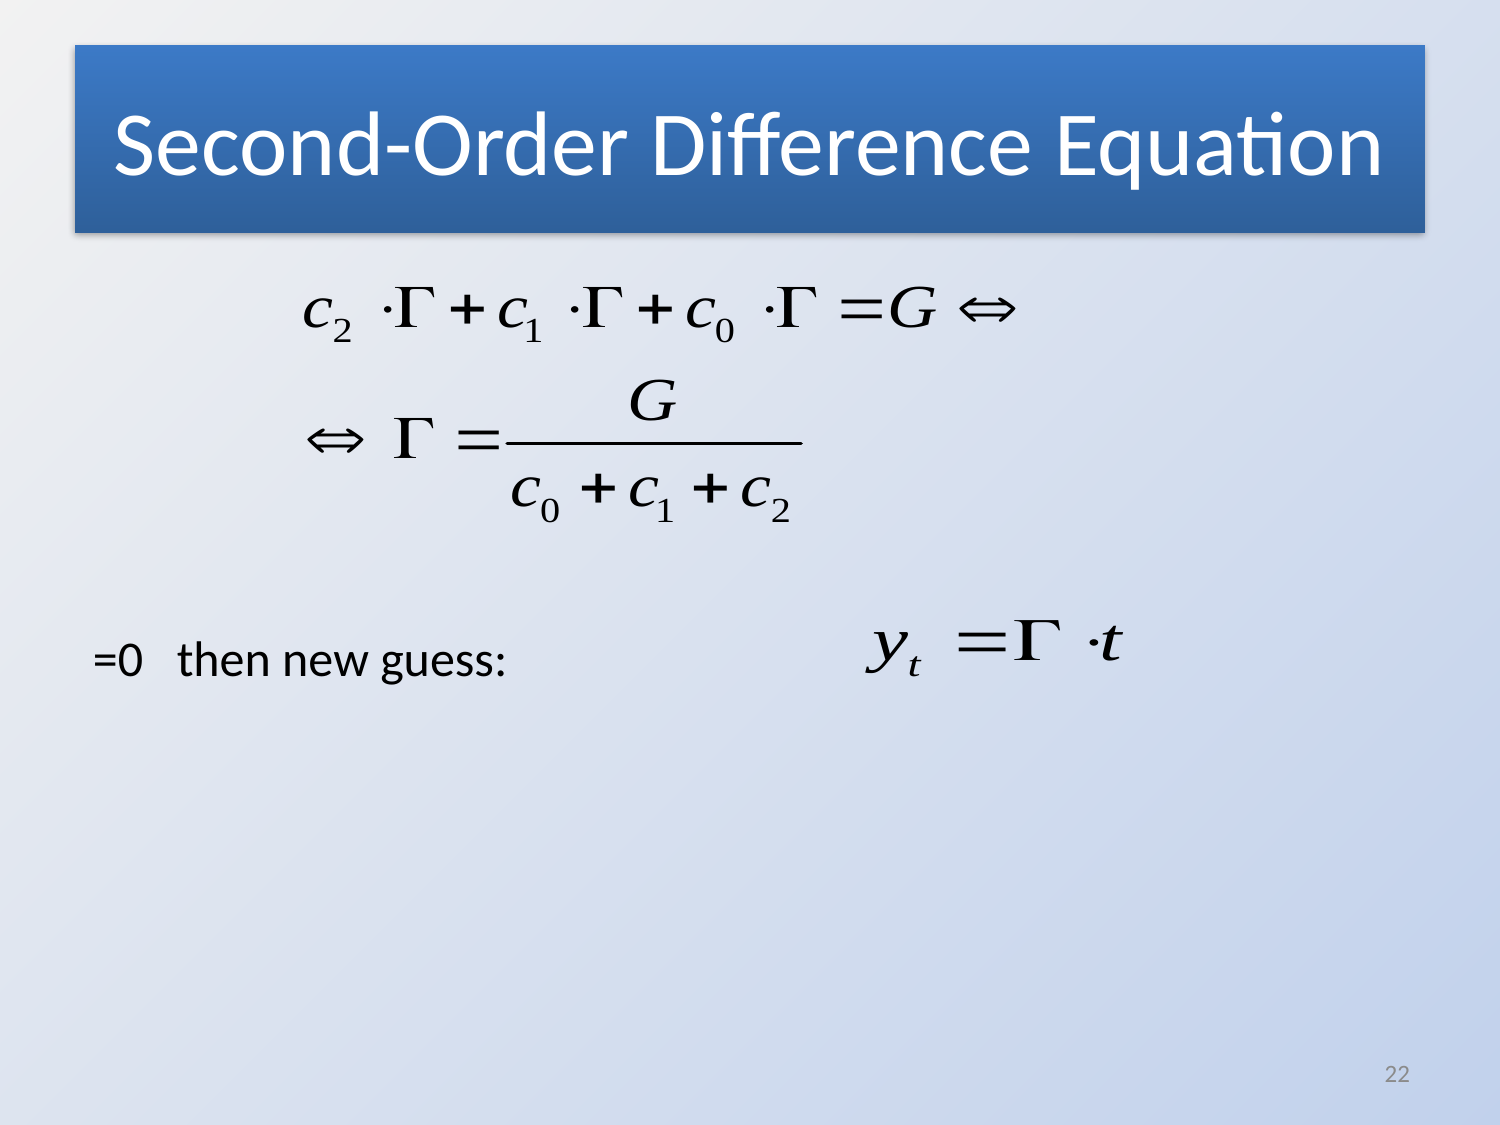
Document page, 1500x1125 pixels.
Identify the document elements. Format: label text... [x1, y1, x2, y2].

title Second-Order Difference Equation [75, 45, 1425, 233]
slide_number 22 [1074, 1042, 1425, 1103]
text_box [292, 269, 1042, 534]
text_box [852, 599, 1143, 692]
list [71, 270, 1422, 1043]
